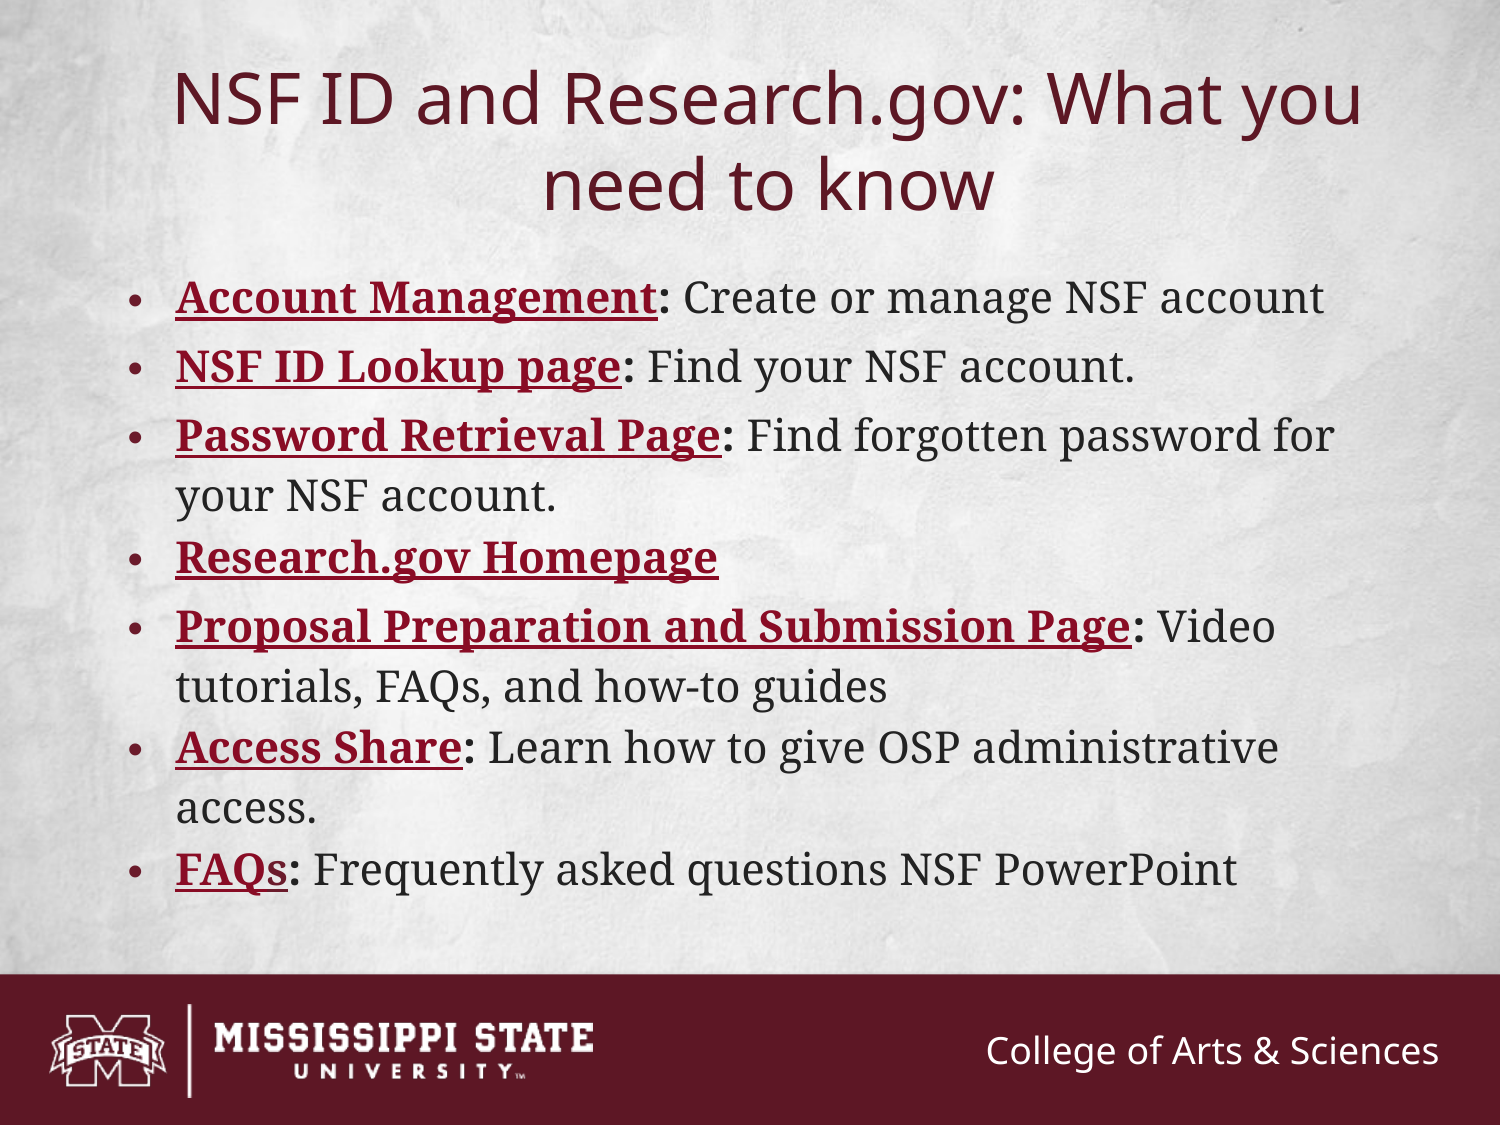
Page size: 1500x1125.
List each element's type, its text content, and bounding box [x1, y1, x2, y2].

list Account Management: Create or manage NSF account NSF ID Lookup page: Find your NSF account. Password Retrieval Page: Find forgotten password for your NSF account. Research.gov Homepage Proposal Preparation and Submission Page: Video tutorials, FAQs, and how-to guides Access Share: Learn how to give OSP administrative access. FAQs: Frequently asked questions NSF PowerPoint [112, 262, 1425, 911]
title NSF ID and Research.gov: What you need to know [112, 45, 1425, 233]
picture [49, 1004, 593, 1098]
